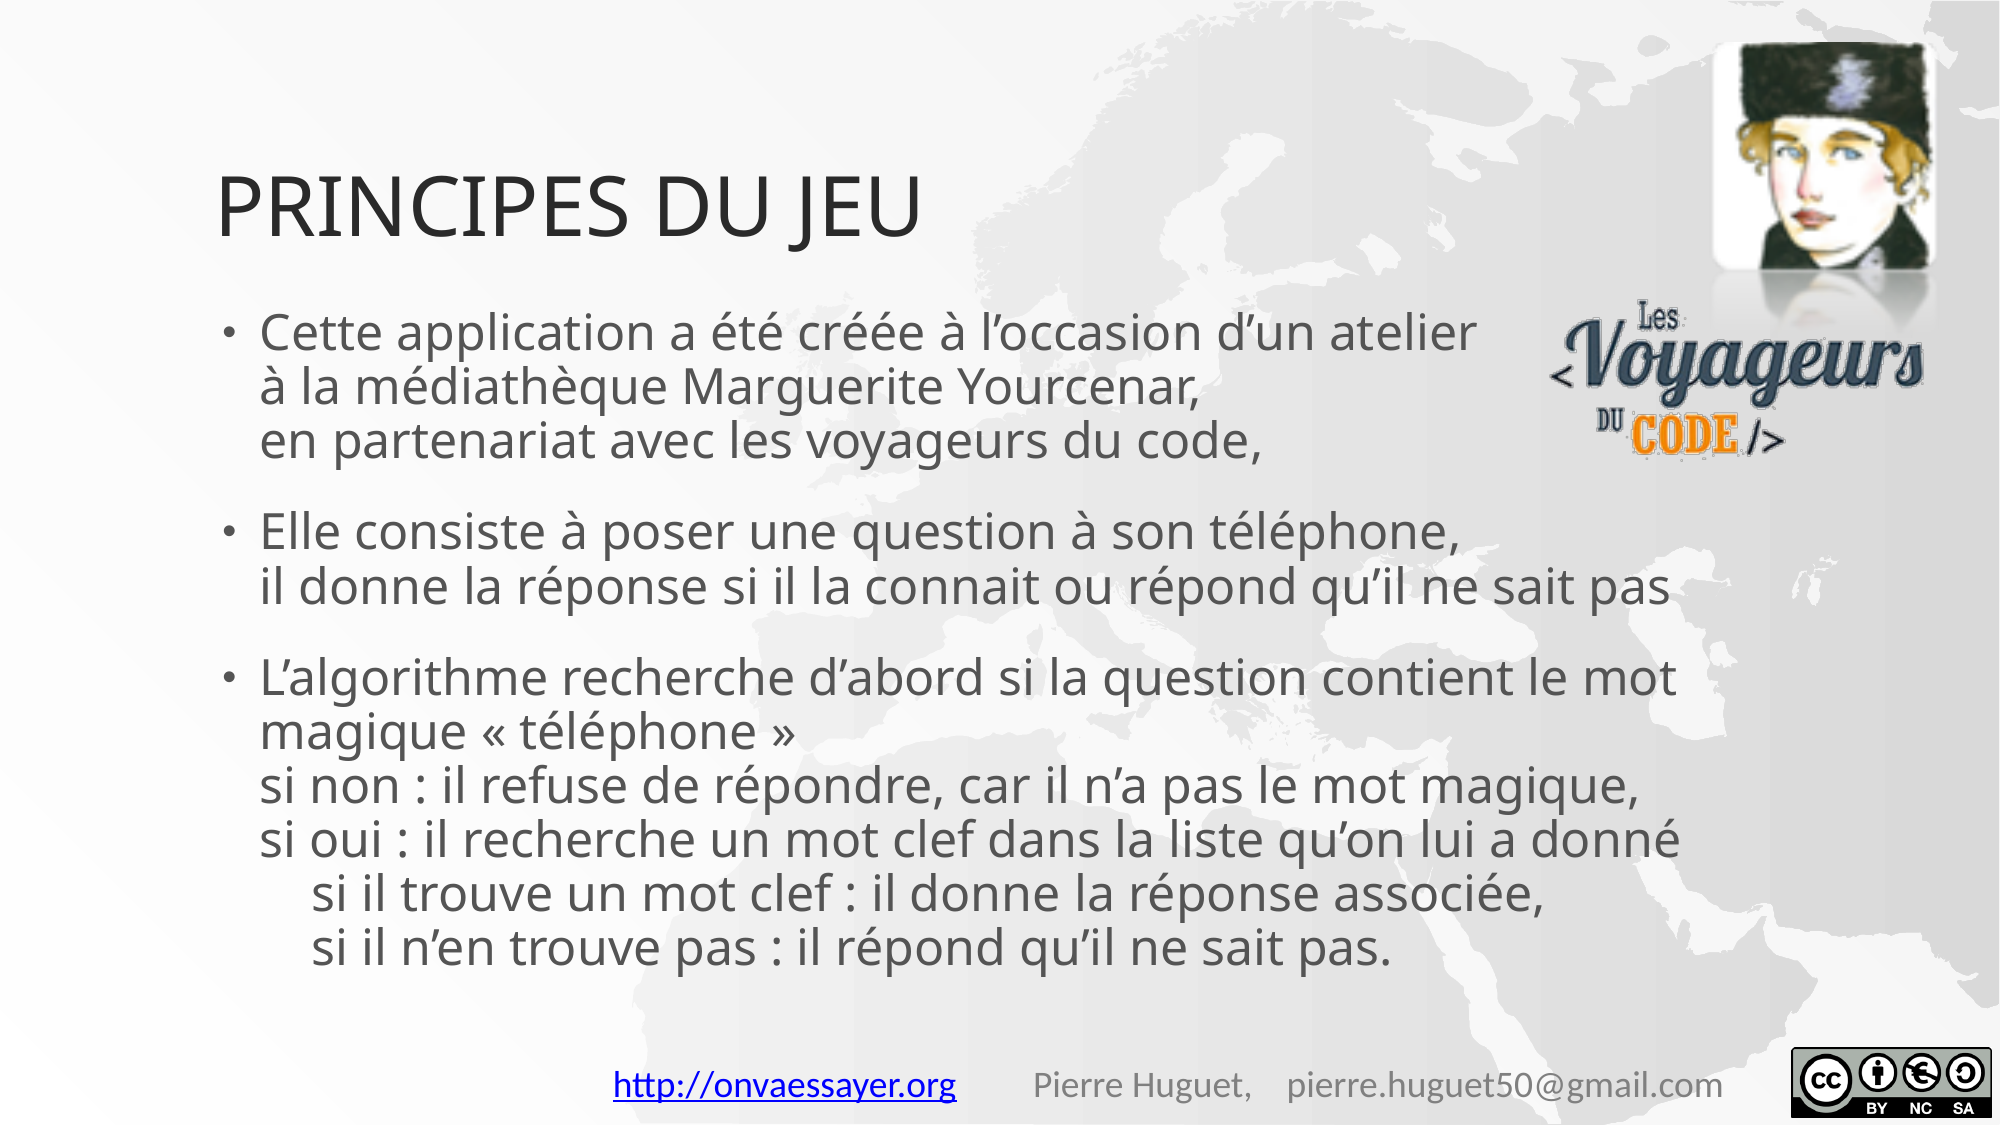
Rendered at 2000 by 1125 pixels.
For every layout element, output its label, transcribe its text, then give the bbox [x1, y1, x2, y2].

picture [1791, 1047, 1992, 1118]
list Cette application a été créée à l’occasion d’un atelier à la médiathèque Marguerite Yourcenar, en partenariat avec les voyageurs du code, Elle consiste à poser une question à son téléphone, il donne la réponse si il la connait ou répond qu’il ne sait pas L’algorithme recherche d’abord si la question contient le mot magique « téléphone » si non : il refuse de répondre, car il n’a pas le mot magique, si oui : il recherche un mot clef dans la liste qu’on lui a donné si il trouve un mot clef : il donne la réponse associée, si il n’en trouve pas : il répond qu’il ne sait pas. [199, 299, 1800, 1013]
title Principes du jeu [199, 45, 1800, 263]
picture [1526, 42, 1945, 470]
